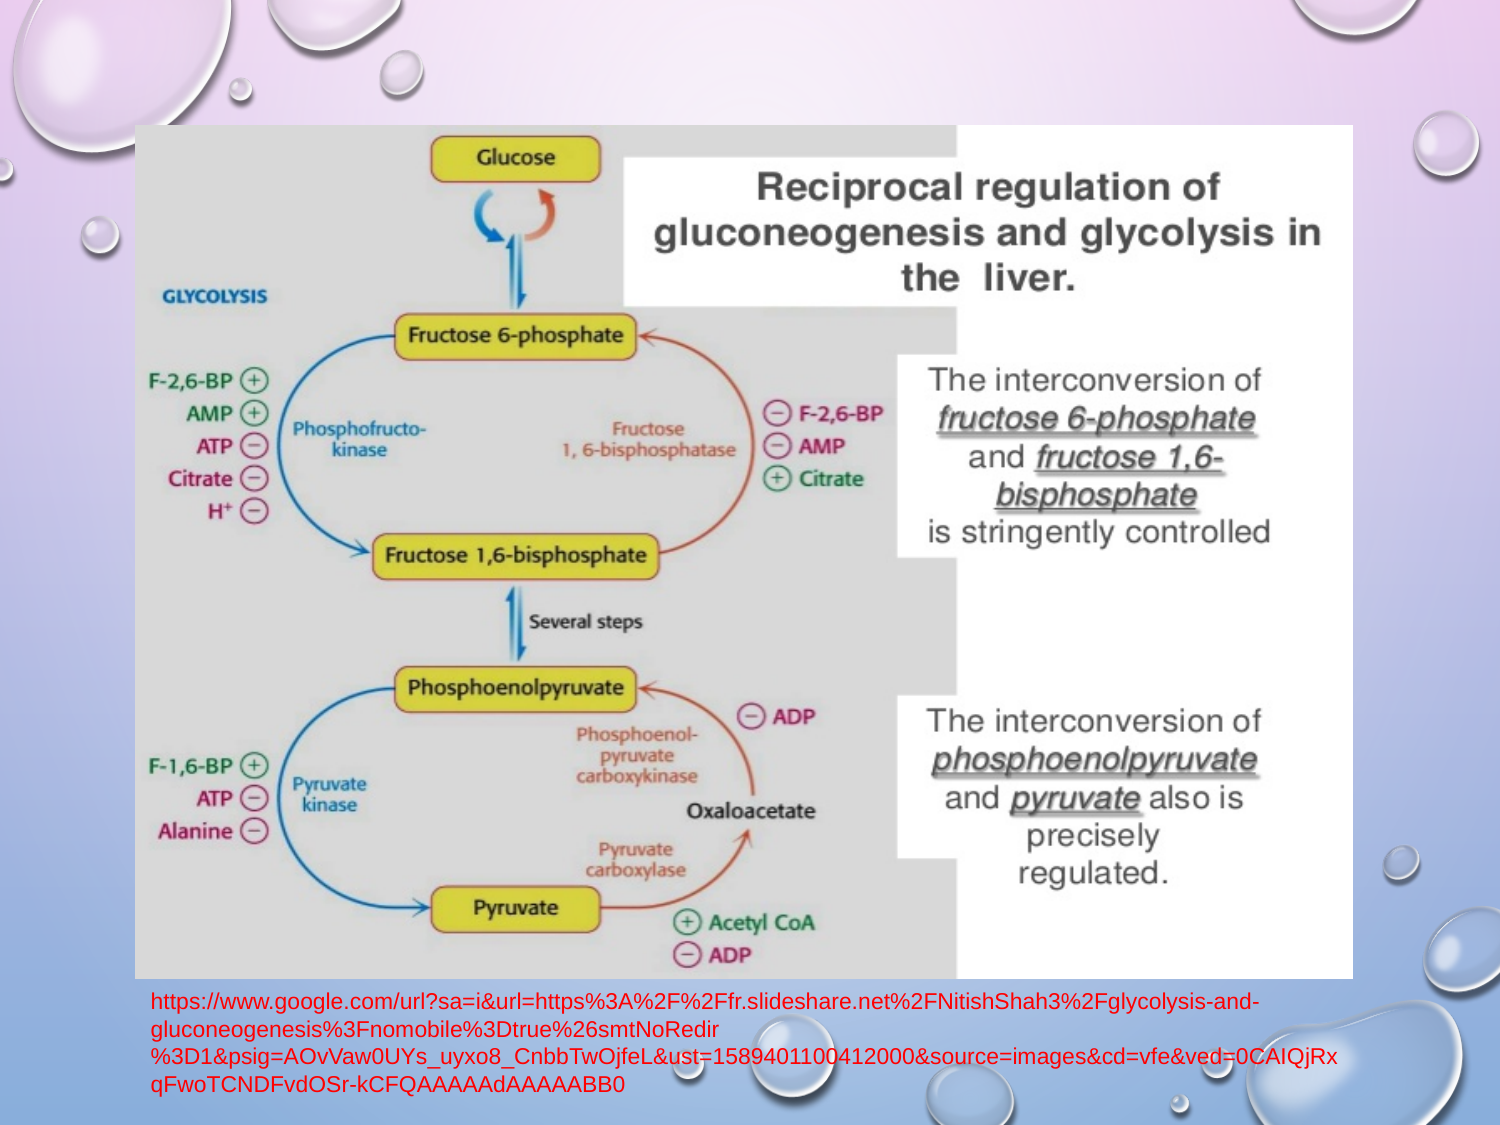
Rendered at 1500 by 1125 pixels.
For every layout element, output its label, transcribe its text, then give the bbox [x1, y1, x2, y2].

picture [0, 0, 1500, 1125]
text_box https://www.google.com/url?sa=i&url=https%3A%2F%2Ffr.slideshare.net%2FNitishShah3%2Fglycolysis-and-gluconeogenesis%3Fnomobile%3Dtrue%26smtNoRedir%3D1&psig=AOvVaw0UYs_uyxo8_CnbbTwOjfeL&ust=1589401100412000&source=images&cd=vfe&ved=0CAIQjRxqFwoTCNDFvdOSr-kCFQAAAAAdAAAAABB0 [135, 982, 1357, 1105]
